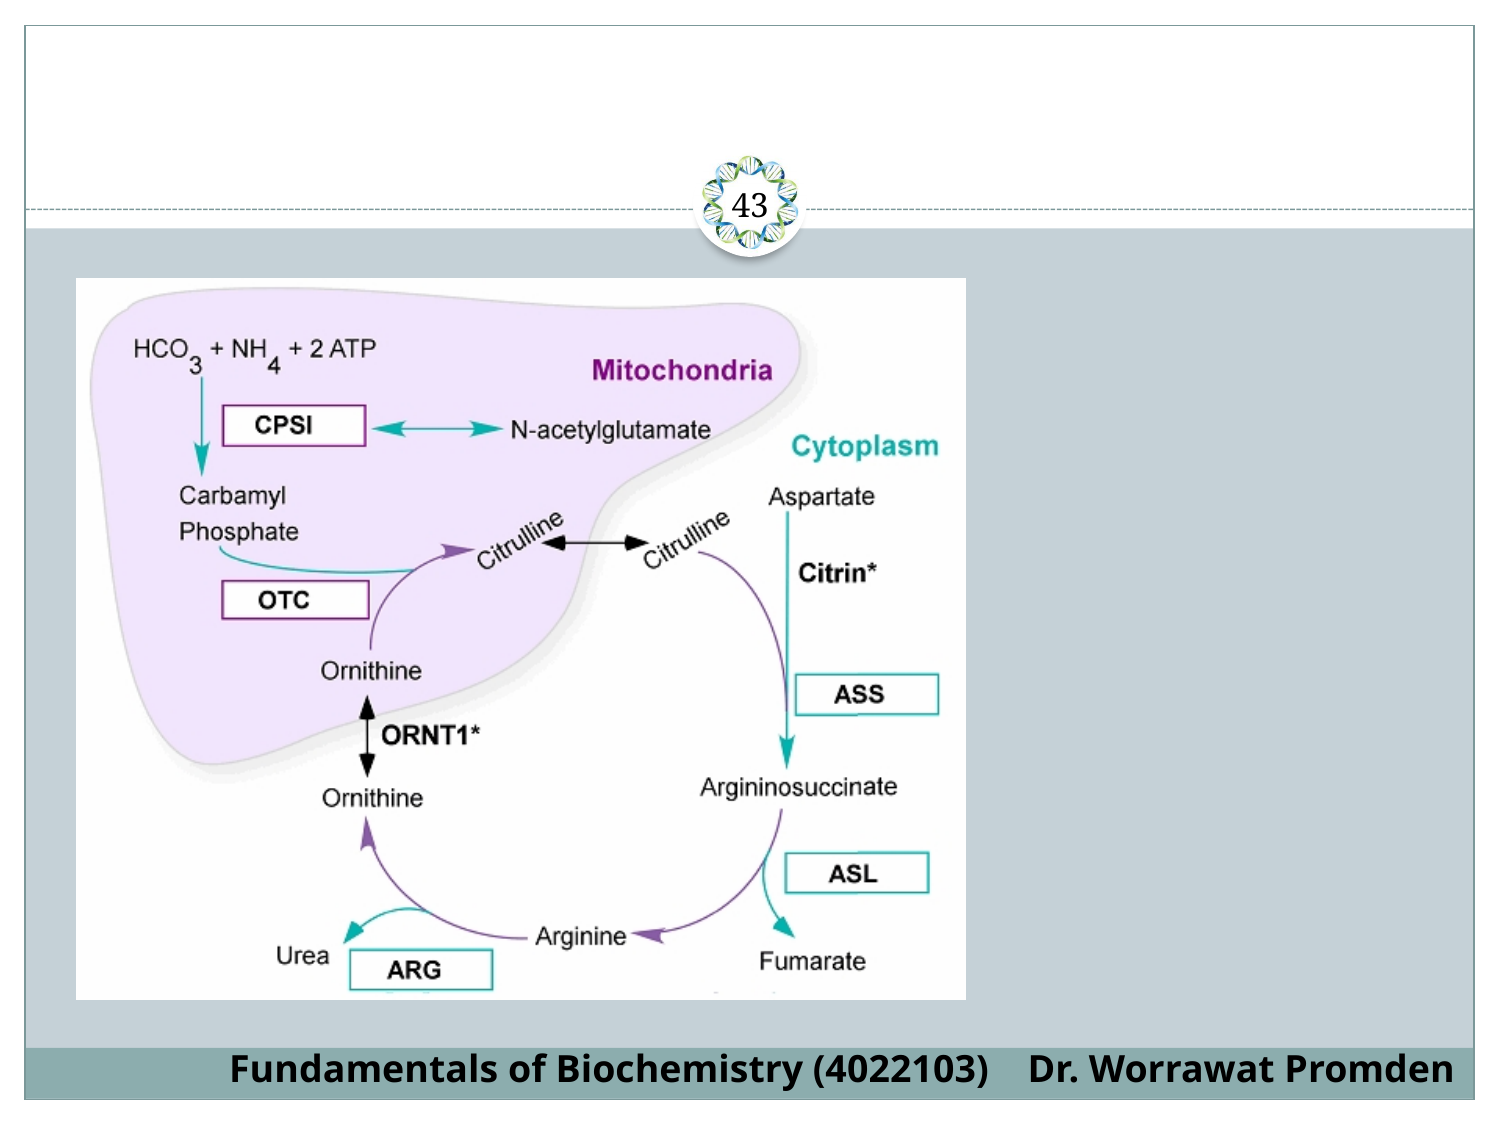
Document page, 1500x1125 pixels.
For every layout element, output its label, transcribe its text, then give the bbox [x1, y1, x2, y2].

picture [76, 278, 966, 1000]
text_box Fundamentals of Biochemistry (4022103) Dr. Worrawat Promden [649, 1037, 1471, 1113]
picture [692, 148, 807, 256]
